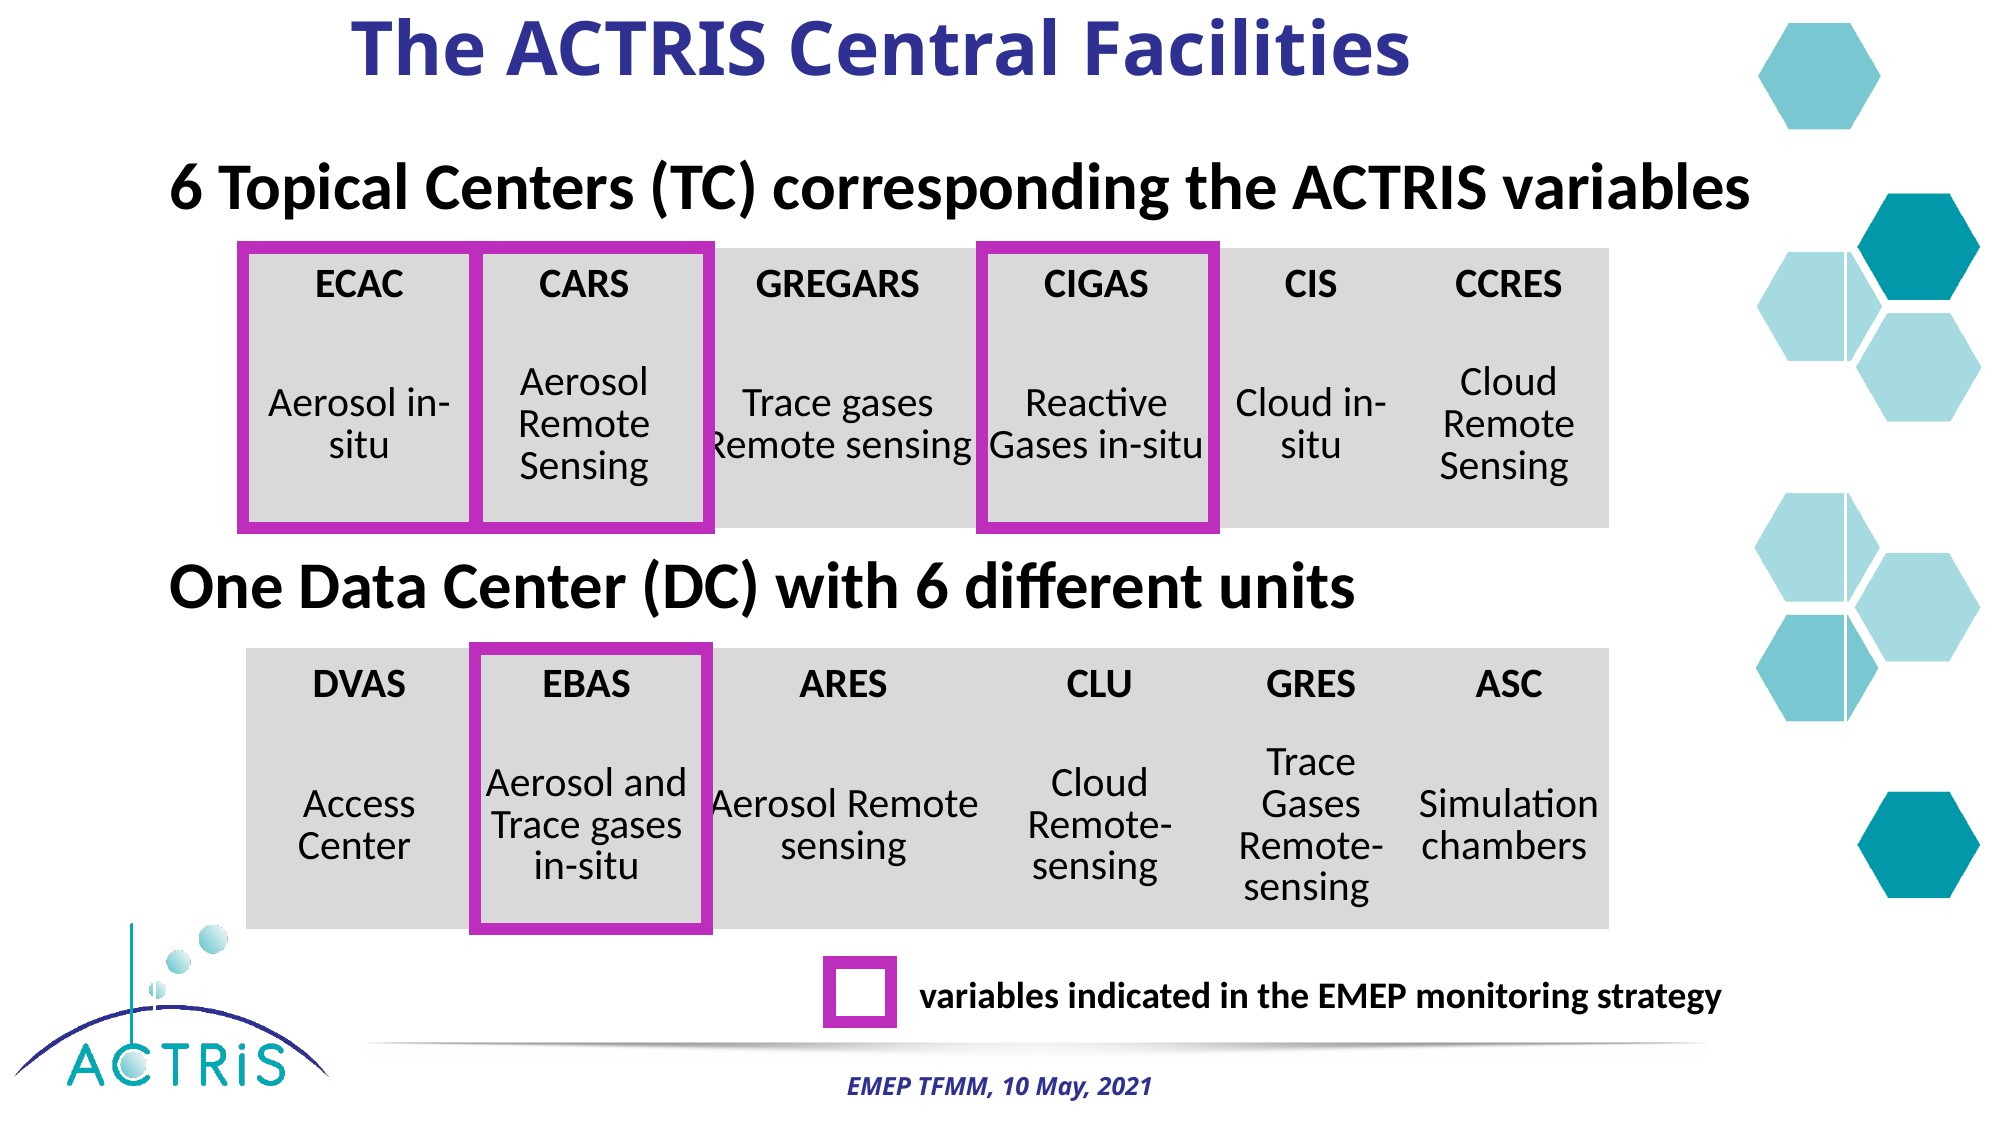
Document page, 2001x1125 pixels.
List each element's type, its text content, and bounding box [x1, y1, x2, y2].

picture [13, 923, 153, 1086]
table_cell Aerosol Remote sensing [708, 725, 987, 929]
text_box [829, 961, 892, 1023]
table_cell Cloud Remote Sensing [1409, 324, 1609, 528]
table_header ARES [708, 648, 987, 725]
title The ACTRIS Central Facilities [45, 0, 1737, 102]
table_cell Trace Gases Remote- sensing [1213, 725, 1409, 929]
table_header GRES [1213, 648, 1409, 725]
text_box [474, 647, 708, 930]
picture [1727, 7, 2000, 924]
table_header DVAS [246, 648, 473, 725]
text_box [981, 247, 1215, 529]
table_header ASC [1409, 648, 1609, 725]
table_cell Access Center [246, 725, 473, 929]
table_cell Trace gases Remote sensing [710, 324, 980, 528]
table_cell Cloud Remote-sensing [987, 725, 1213, 929]
table_header CIS [1215, 248, 1409, 324]
table_header GREGARS [710, 248, 980, 324]
text_box [476, 247, 710, 529]
table_cell Simulation chambers [1409, 725, 1609, 929]
table_header CCRES [1409, 248, 1609, 324]
text_box 6 Topical Centers (TC) corresponding the ACTRIS variables One Data Center (DC) with 6 different units variables indicated in the EMEP monitoring strategy [153, 134, 1847, 1111]
table_cell Cloud in-situ [1215, 324, 1409, 528]
table_header CLU [987, 648, 1213, 725]
text_box [242, 247, 476, 529]
